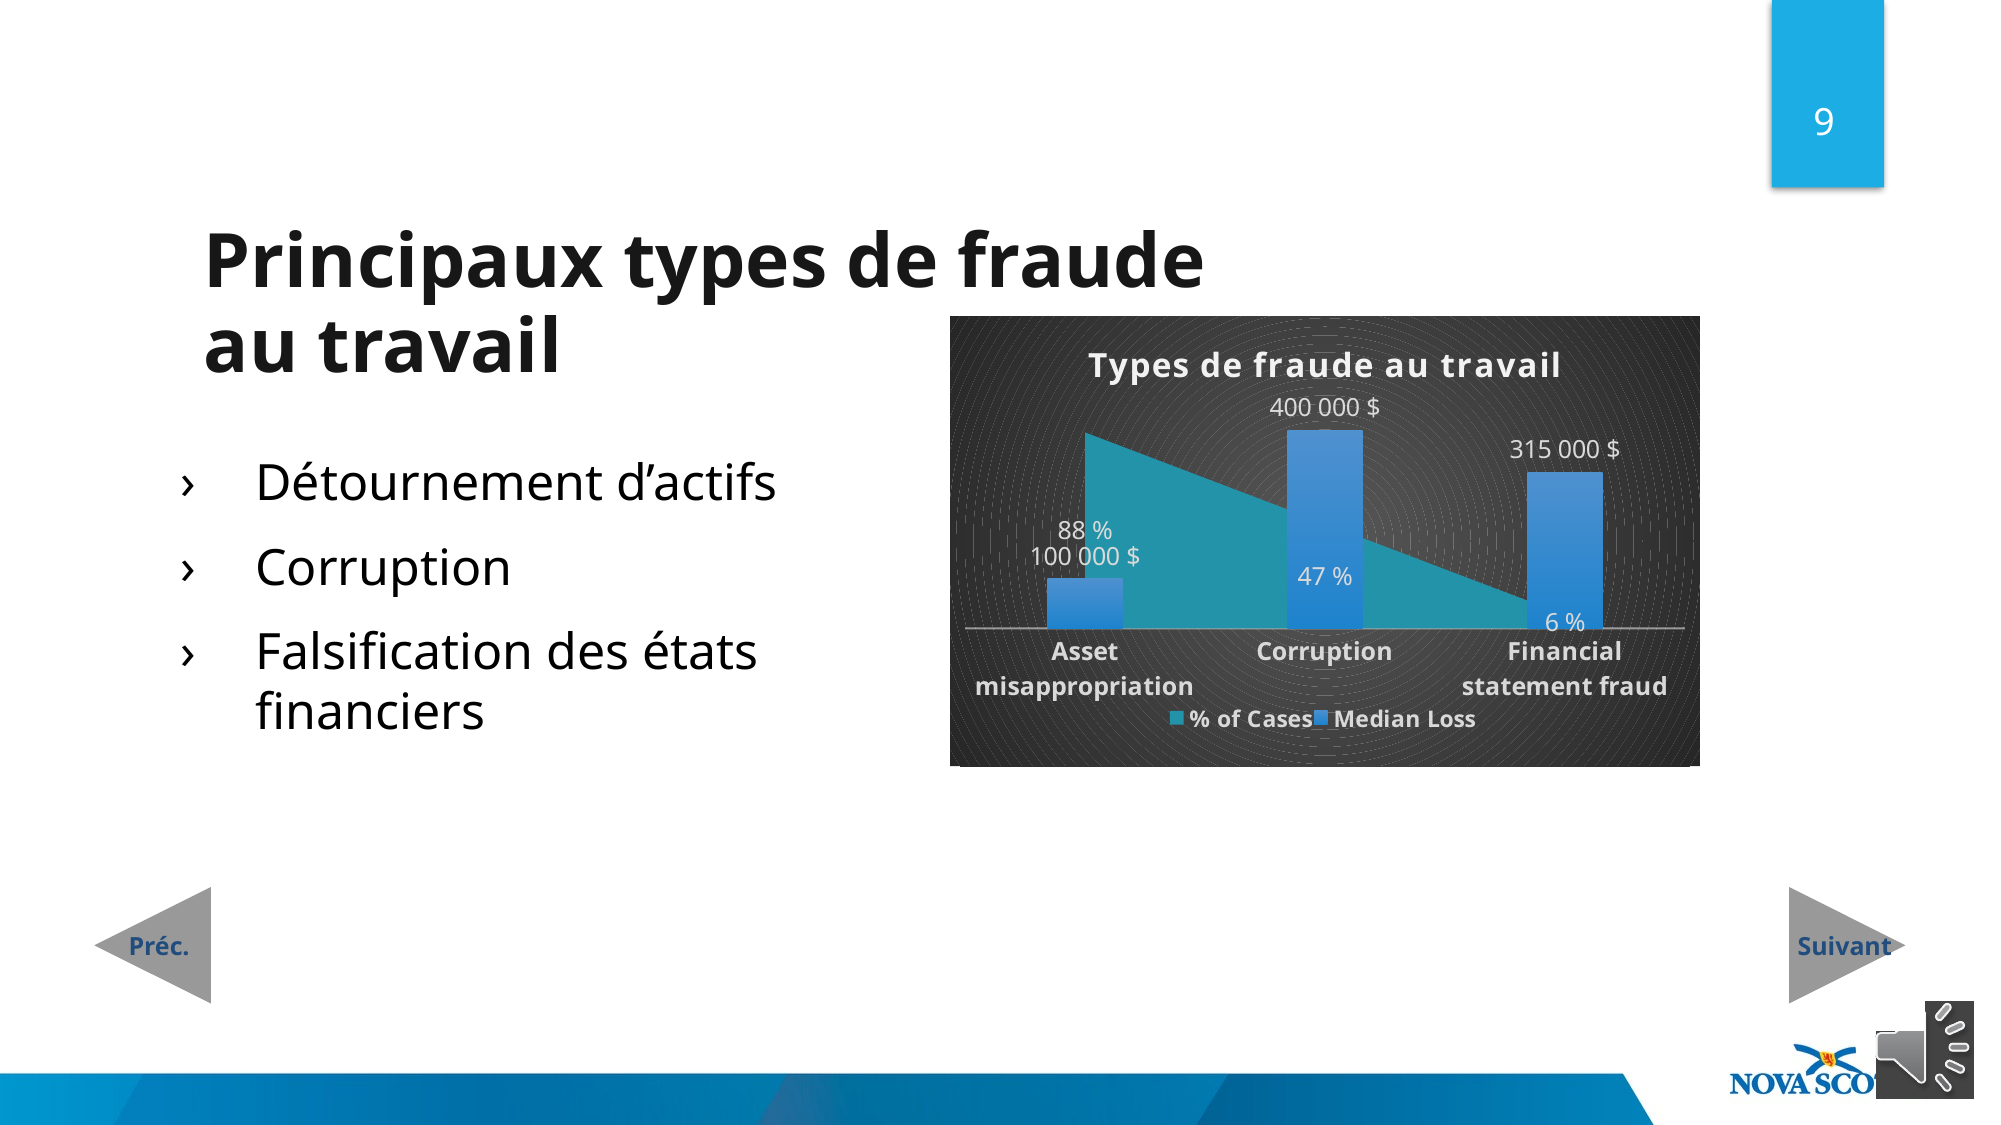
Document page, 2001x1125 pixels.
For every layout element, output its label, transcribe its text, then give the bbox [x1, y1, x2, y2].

text_box Préc. [73, 858, 232, 1032]
text_box Suivant [1768, 858, 1927, 1032]
picture [0, 0, 2000, 1125]
chart [949, 315, 1701, 767]
text_box Principaux types de fraude au travail [203, 234, 1224, 344]
text_box Détournement d’actifs Corruption Falsification des états financiers [30, 344, 1375, 923]
text_box 9 [1798, 90, 1937, 217]
